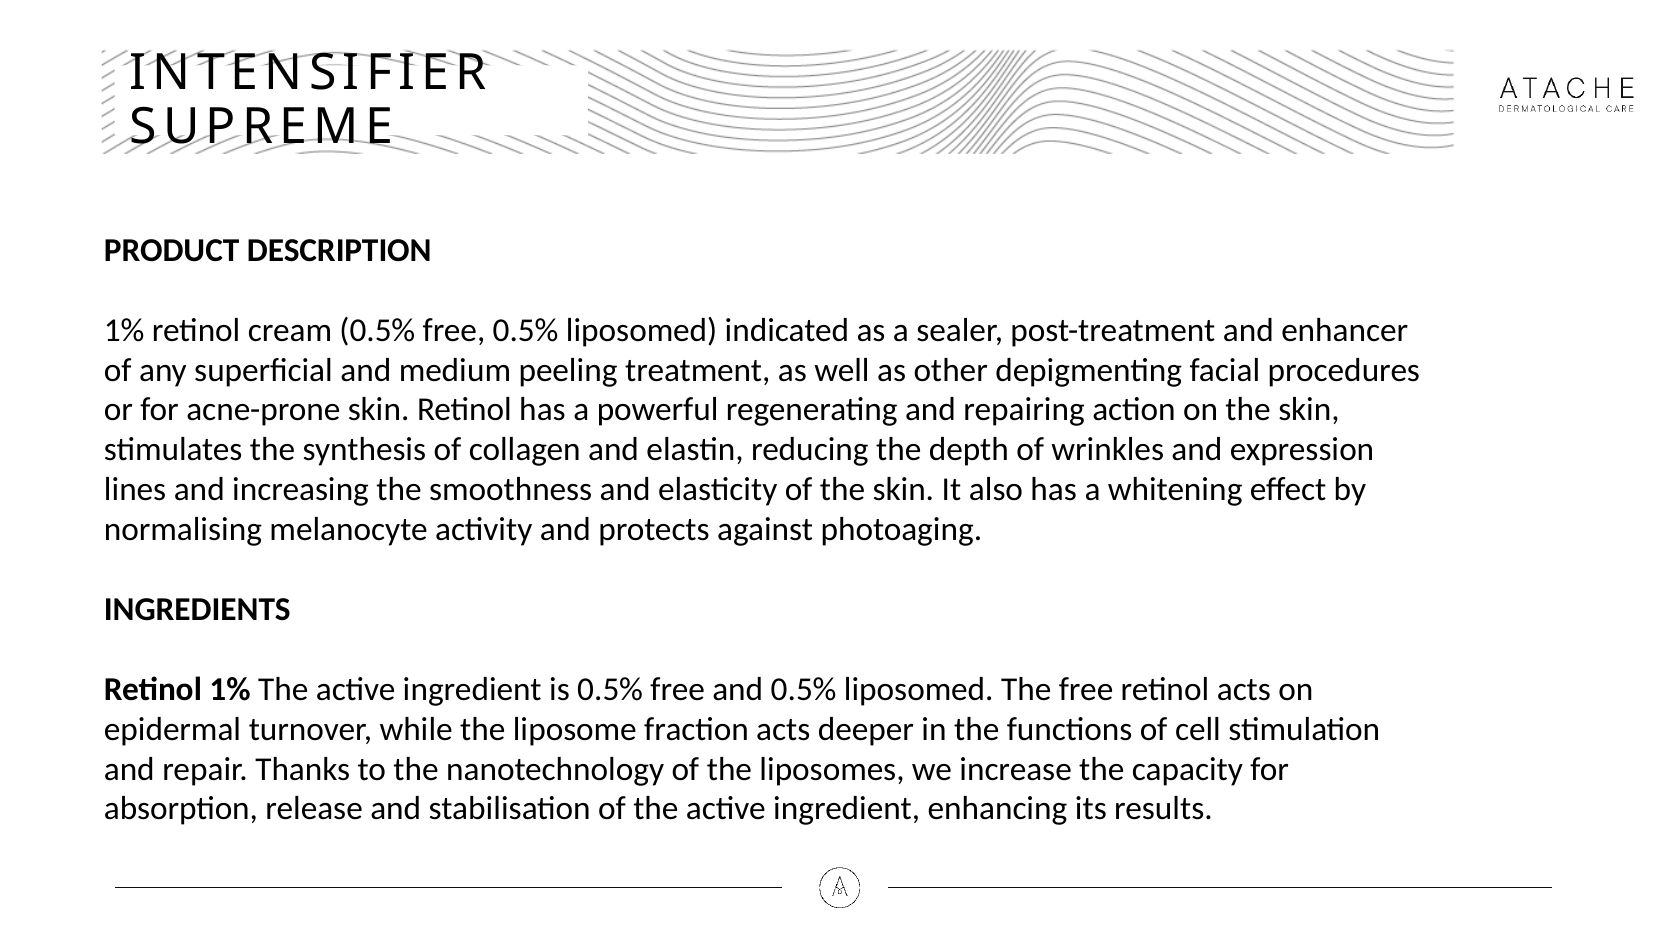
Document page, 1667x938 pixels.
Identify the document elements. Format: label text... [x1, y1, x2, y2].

text_box PRODUCT DESCRIPTION 1% retinol cream (0.5% free, 0.5% liposomed) indicated as a sealer, post-treatment and enhancer of any superficial and medium peeling treatment, as well as other depigmenting facial procedures or for acne-prone skin. Retinol has a powerful regenerating and repairing action on the skin, stimulates the synthesis of collagen and elastin, reducing the depth of wrinkles and expression lines and increasing the smoothness and elasticity of the skin. It also has a whitening effect by normalising melanocyte activity and protects against photoaging. INGREDIENTS Retinol 1% The active ingredient is 0.5% free and 0.5% liposomed. The free retinol acts on epidermal turnover, while the liposome fraction acts deeper in the functions of cell stimulation and repair. Thanks to the nanotechnology of the liposomes, we increase the capacity for absorption, release and stabilisation of the active ingredient, enhancing its results. [89, 220, 1448, 835]
picture [815, 863, 864, 912]
title INTENSIFIER SUPREME [114, 65, 588, 136]
picture [72, 18, 1667, 177]
